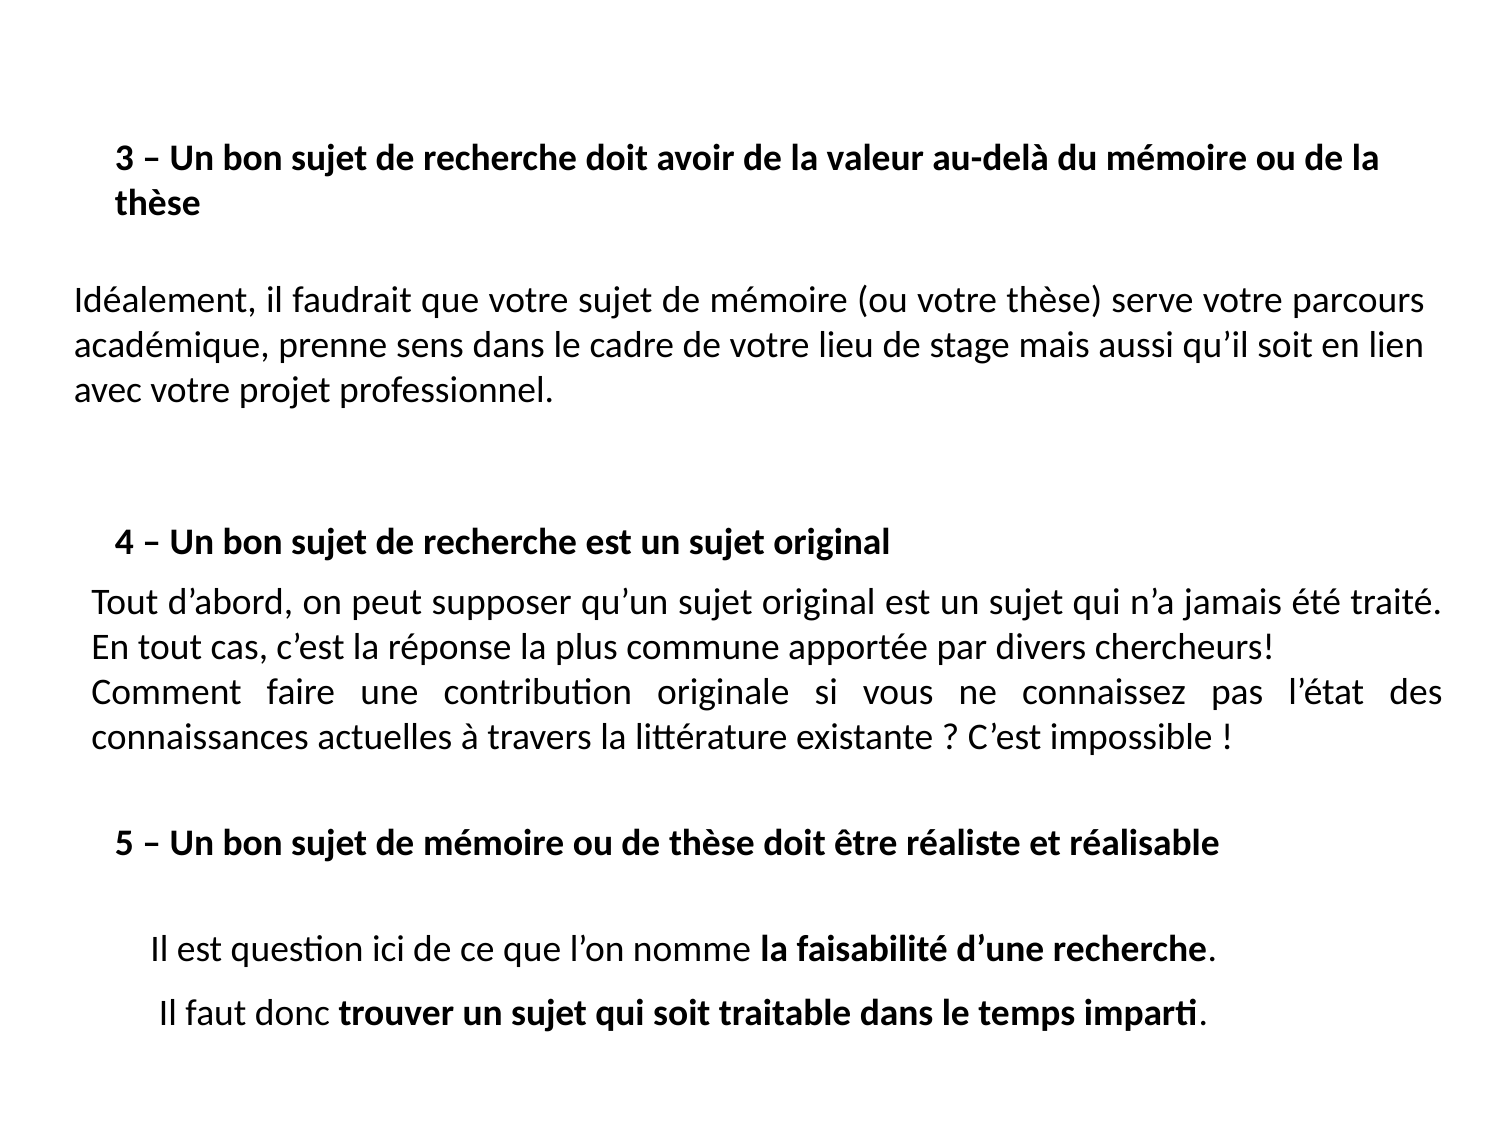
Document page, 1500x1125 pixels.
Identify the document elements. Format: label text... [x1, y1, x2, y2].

text_box Tout d’abord, on peut supposer qu’un sujet original est un sujet qui n’a jamais été traité. En tout cas, c’est la réponse la plus commune apportée par divers chercheurs! Comment faire une contribution originale si vous ne connaissez pas l’état des connaissances actuelles à travers la littérature existante ? C’est impossible ! [76, 570, 1459, 765]
text_box 5 – Un bon sujet de mémoire ou de thèse doit être réaliste et réalisable [100, 810, 1459, 871]
text_box 4 – Un bon sujet de recherche est un sujet original [100, 509, 1125, 570]
text_box Idéalement, il faudrait que votre sujet de mémoire (ou votre thèse) serve votre parcours académique, prenne sens dans le cadre de votre lieu de stage mais aussi qu’il soit en lien avec votre projet professionnel. [58, 267, 1442, 417]
text_box Il faut donc trouver un sujet qui soit traitable dans le temps imparti. [135, 980, 1341, 1040]
text_box 3 – Un bon sujet de recherche doit avoir de la valeur au-delà du mémoire ou de la thèse [100, 125, 1400, 231]
text_box Il est question ici de ce que l’on nomme la faisabilité d’une recherche. [135, 916, 1341, 977]
